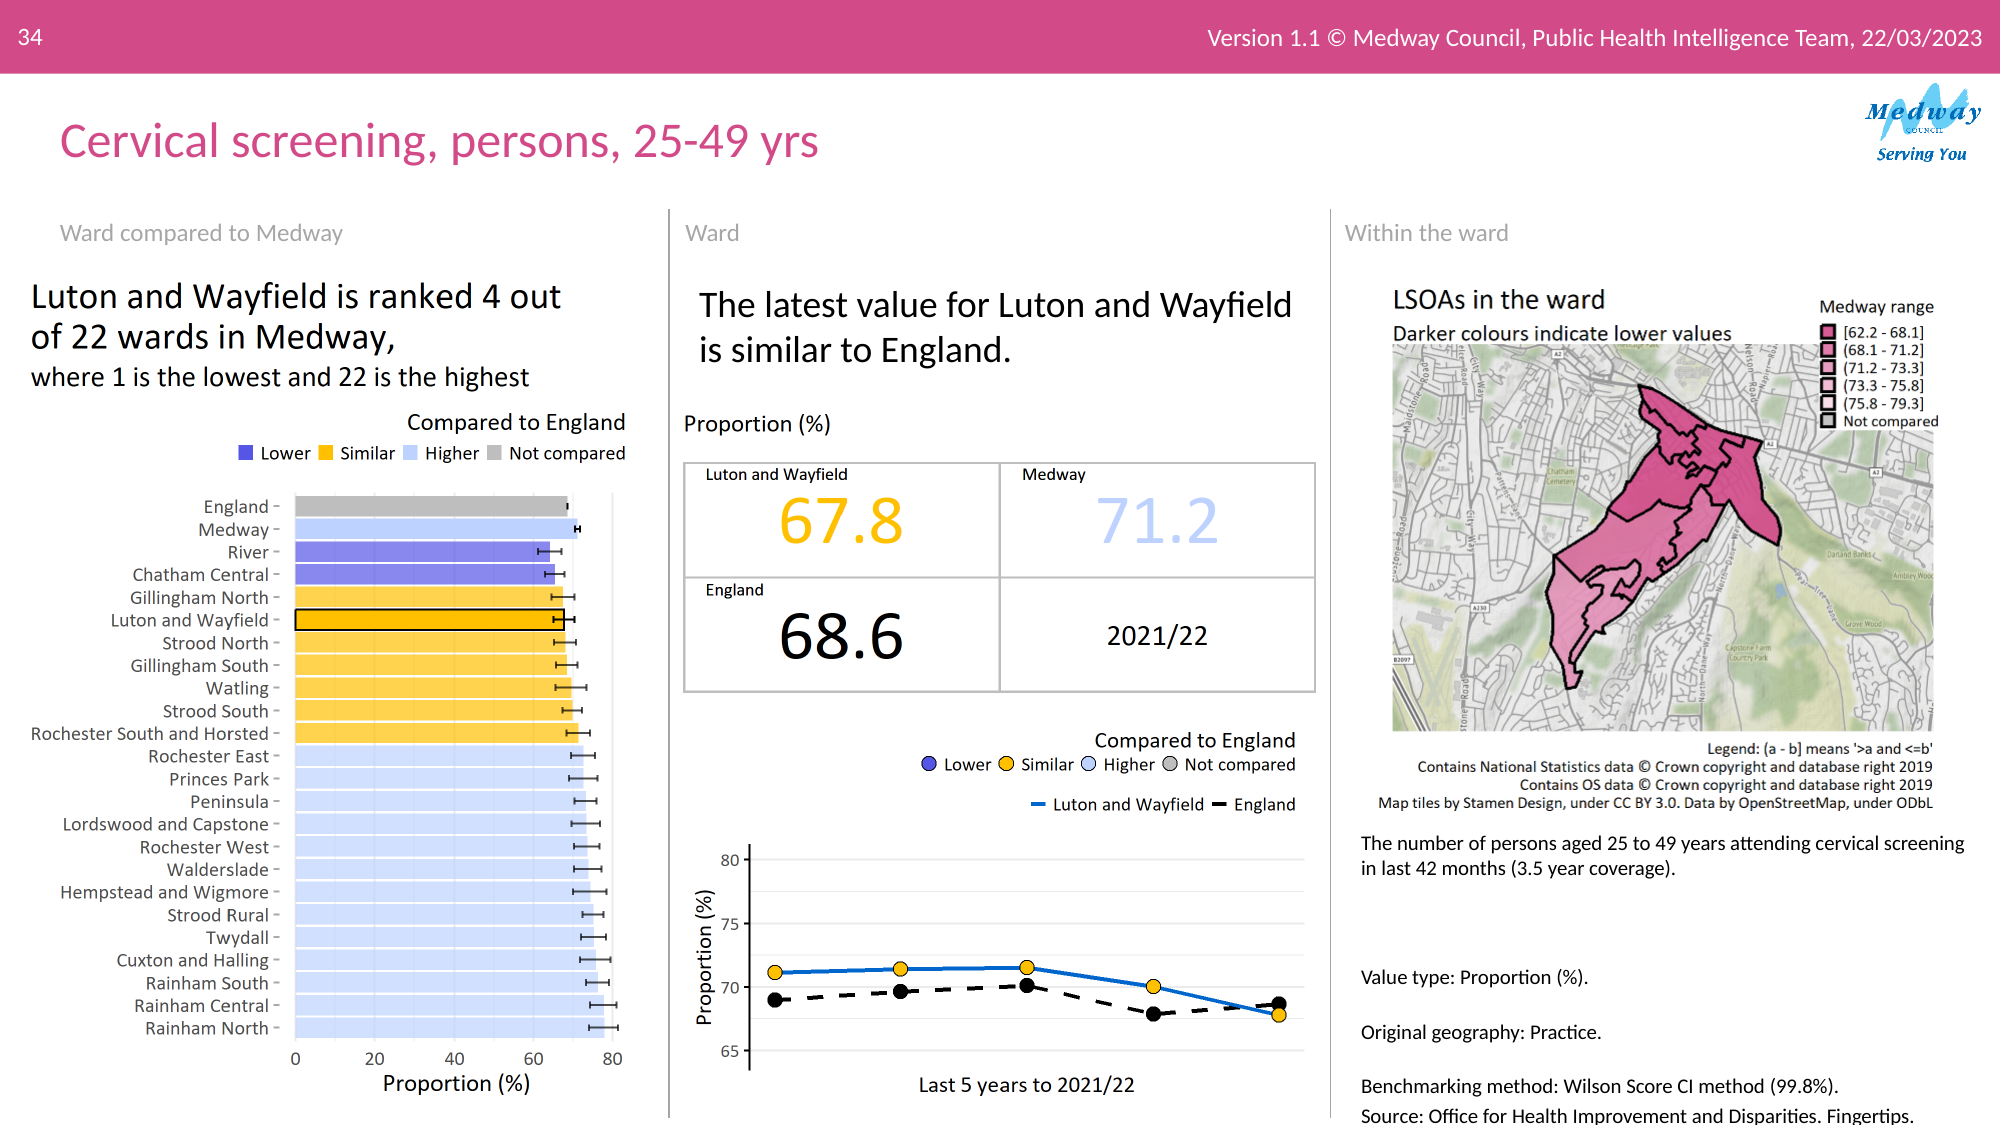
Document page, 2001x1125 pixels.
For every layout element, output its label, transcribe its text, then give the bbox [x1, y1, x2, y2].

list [1345, 278, 1981, 811]
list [683, 710, 1316, 1107]
title Cervical screening, persons, 25-49 yrs [45, 83, 1866, 191]
picture [1866, 83, 1981, 162]
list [683, 403, 1316, 693]
list The latest value for Luton and Wayfield is similar to England. [684, 272, 1316, 386]
slide_number 34 [2, 5, 239, 66]
list Version 1.1 © Medway Council, Public Health Intelligence Team, 22/03/2023 [881, 2, 2000, 72]
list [19, 271, 646, 1107]
list The number of persons aged 25 to 49 years attending cervical screening in last 42 months (3.5 year coverage). Value type: Proportion (%). Original geography: Practice. Benchmarking method: Wilson Score CI method (99.8%). Source: Office for Health Improvement and Disparities. Fingertips. Indicator ID: 93725. [1346, 822, 1981, 1106]
